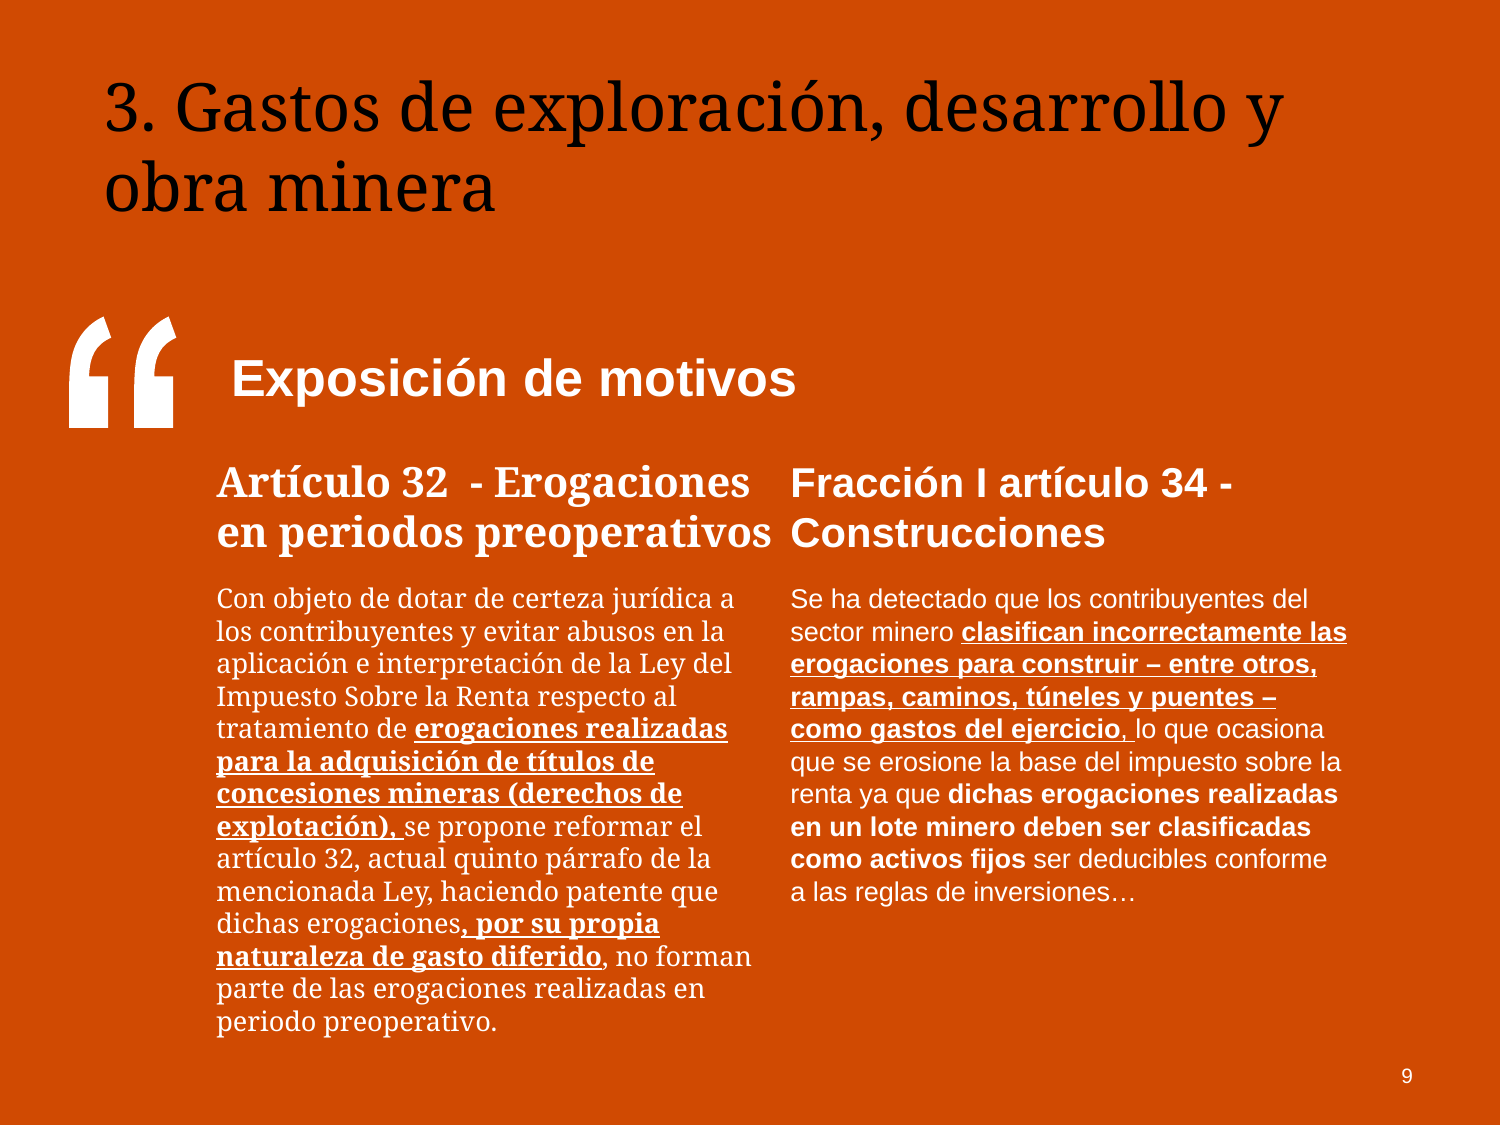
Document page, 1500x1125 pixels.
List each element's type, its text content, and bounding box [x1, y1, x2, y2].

text_box Exposición de motivos [216, 337, 967, 415]
text_box Fracción I artículo 34 - Construcciones Se ha detectado que los contribuyentes del sector minero clasifican incorrectamente las erogaciones para construir – entre otros, rampas, caminos, túneles y puentes – como gastos del ejercicio, lo que ocasiona que se erosione la base del impuesto sobre la renta ya que dichas erogaciones realizadas en un lote minero deben ser clasificadas como activos fijos ser deducibles conforme a las reglas de inversiones… [790, 455, 1348, 968]
slide_number 9 [1162, 1062, 1413, 1088]
text_box 3. Gastos de exploración, desarrollo y obra minera [88, 57, 1412, 171]
list Artículo 32 - Erogaciones en periodos preoperativos Con objeto de dotar de certeza jurídica a los contribuyentes y evitar abusos en la aplicación e interpretación de la Ley del Impuesto Sobre la Renta respecto al tratamiento de erogaciones realizadas para la adquisición de títulos de concesiones mineras (derechos de explotación), se propone reformar el artículo 32, actual quinto párrafo de la mencionada Ley, haciendo patente que dichas erogaciones, por su propia naturaleza de gasto diferido, no forman parte de las erogaciones realizadas en periodo preoperativo. [216, 455, 774, 968]
